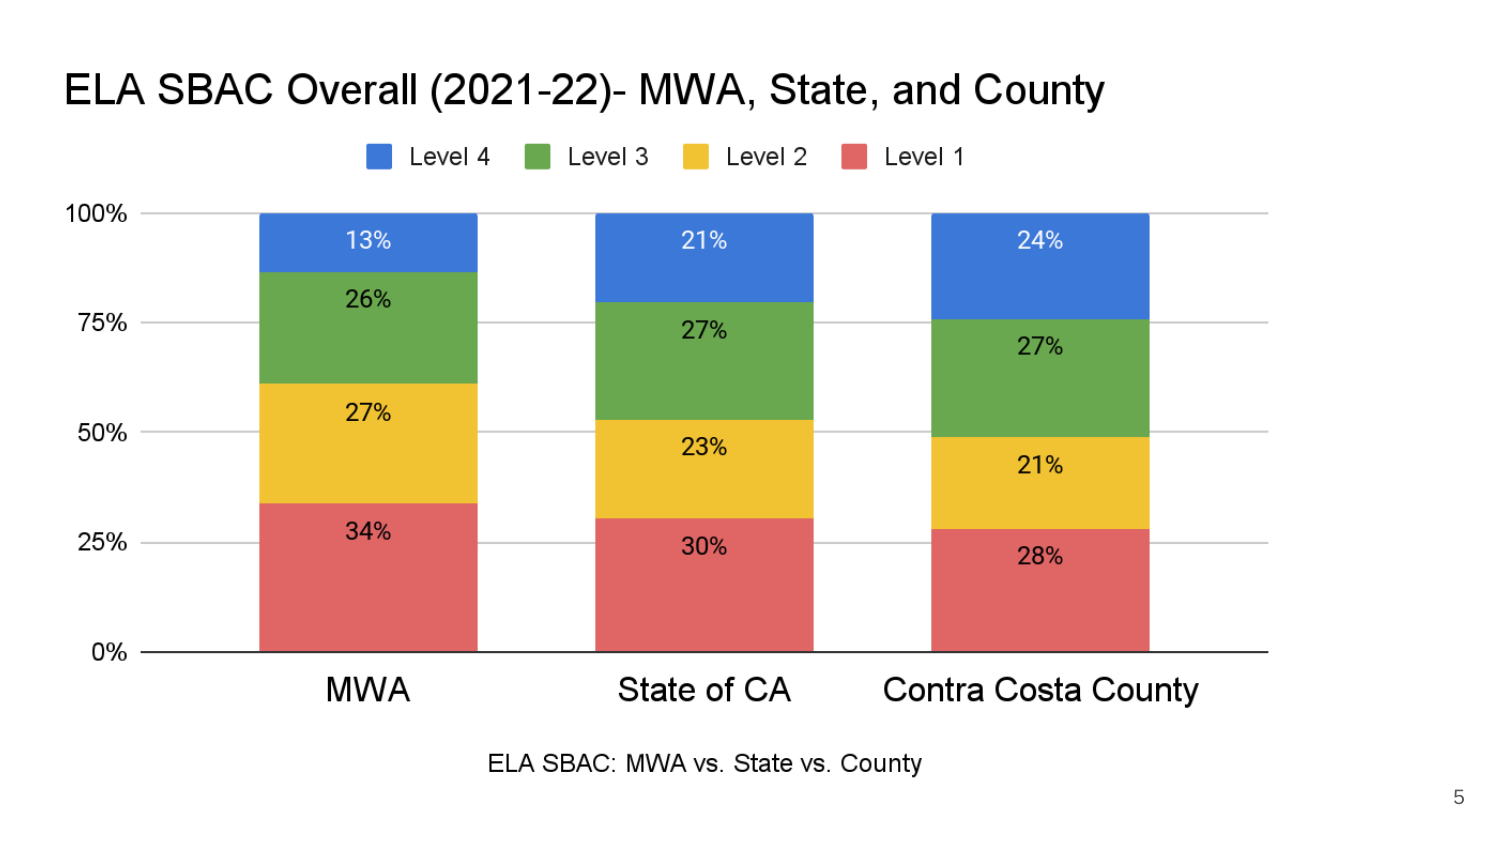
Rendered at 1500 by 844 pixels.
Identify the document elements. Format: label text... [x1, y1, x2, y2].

slide_number ‹#› [1389, 764, 1480, 830]
picture [24, 24, 1308, 818]
